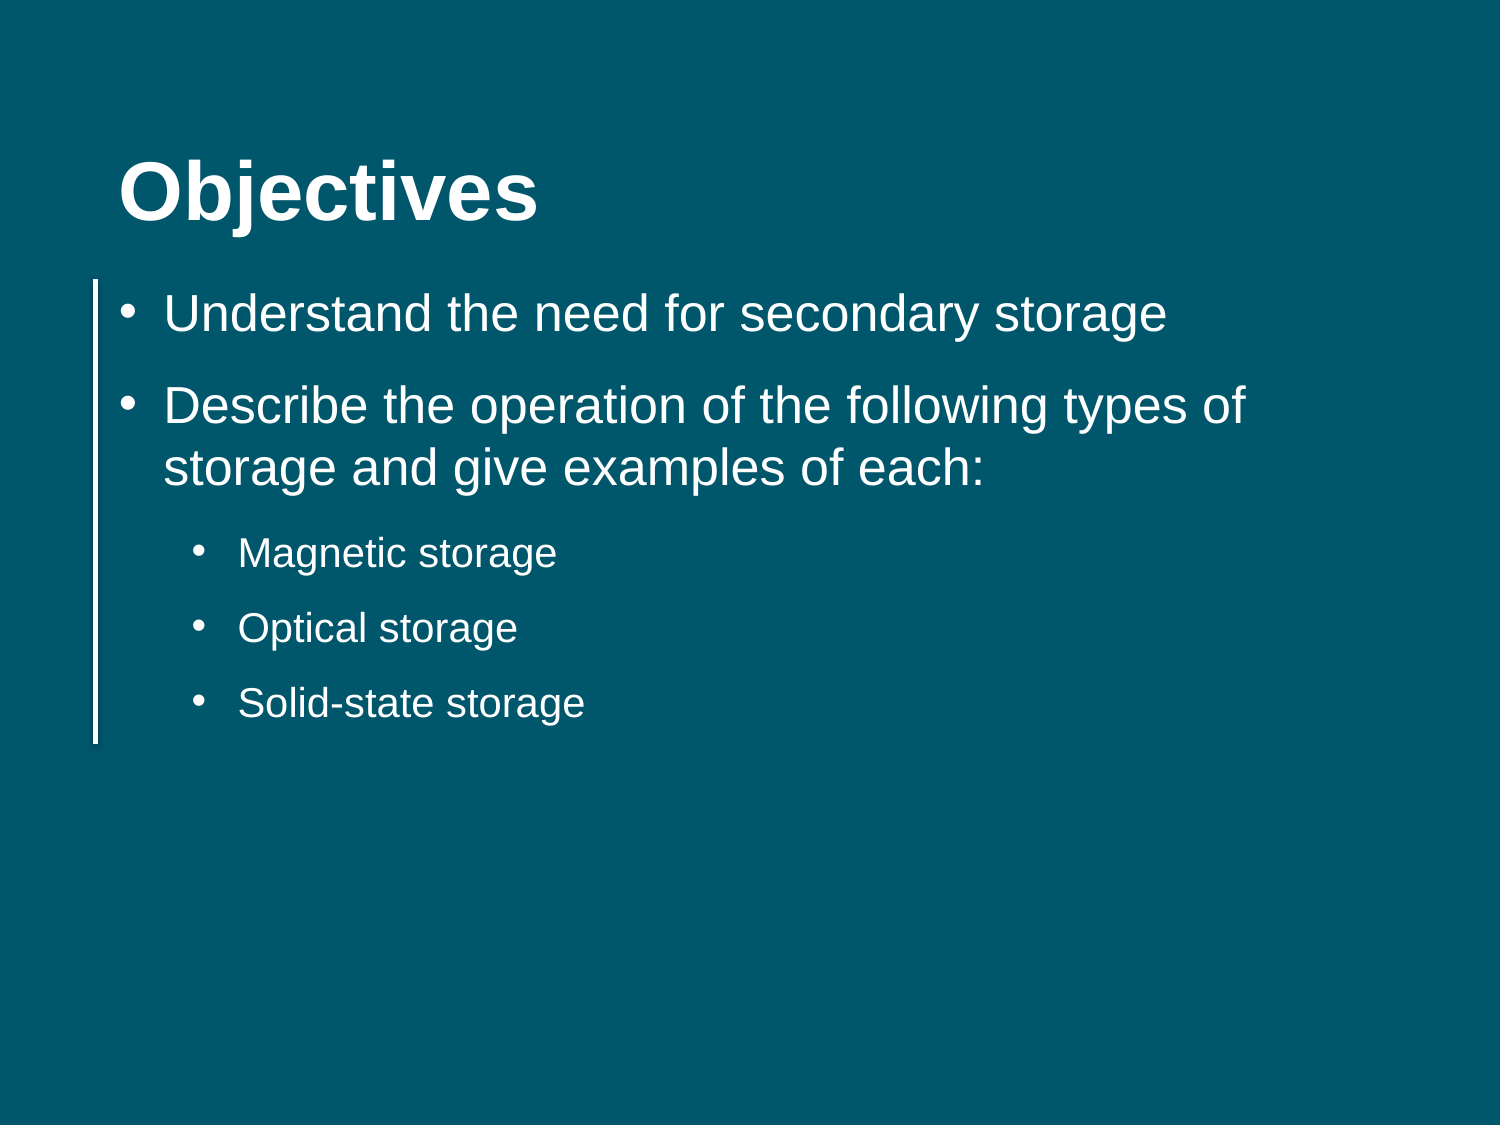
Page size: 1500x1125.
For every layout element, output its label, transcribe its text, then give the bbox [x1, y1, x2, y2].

list Understand the need for secondary storage Describe the operation of the following types of storage and give examples of each: Magnetic storage Optical storage Solid-state storage [118, 279, 1398, 847]
list Objectives [118, 148, 1401, 259]
